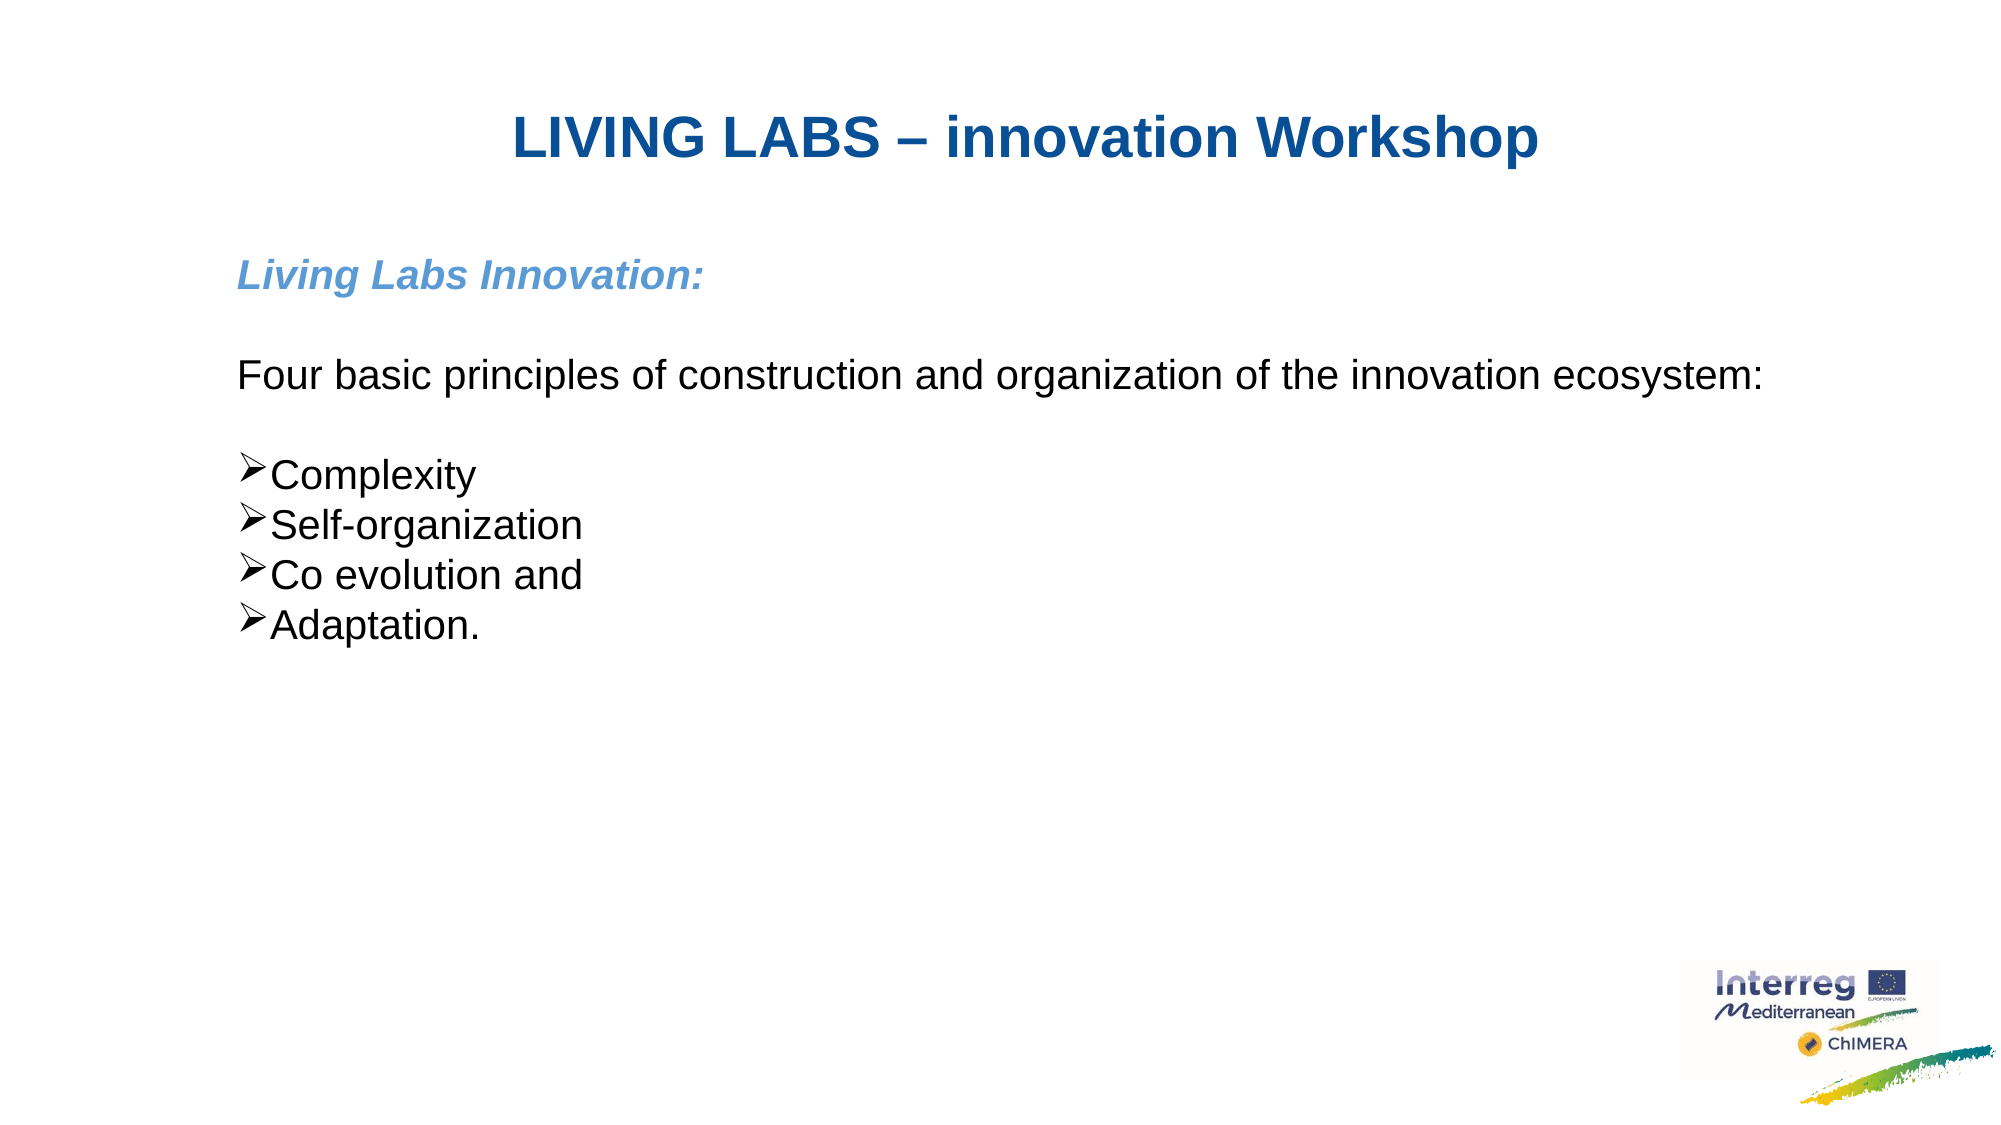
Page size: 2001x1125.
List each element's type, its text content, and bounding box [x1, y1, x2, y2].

picture [1680, 959, 2000, 1125]
title LIVING LABS – innovation Workshop [237, 17, 1816, 260]
text_box Living Labs Innovation: Four basic principles of construction and organization of the innovation ecosystem: Complexity Self-organization Co evolution and Adaptation. [221, 239, 1791, 756]
